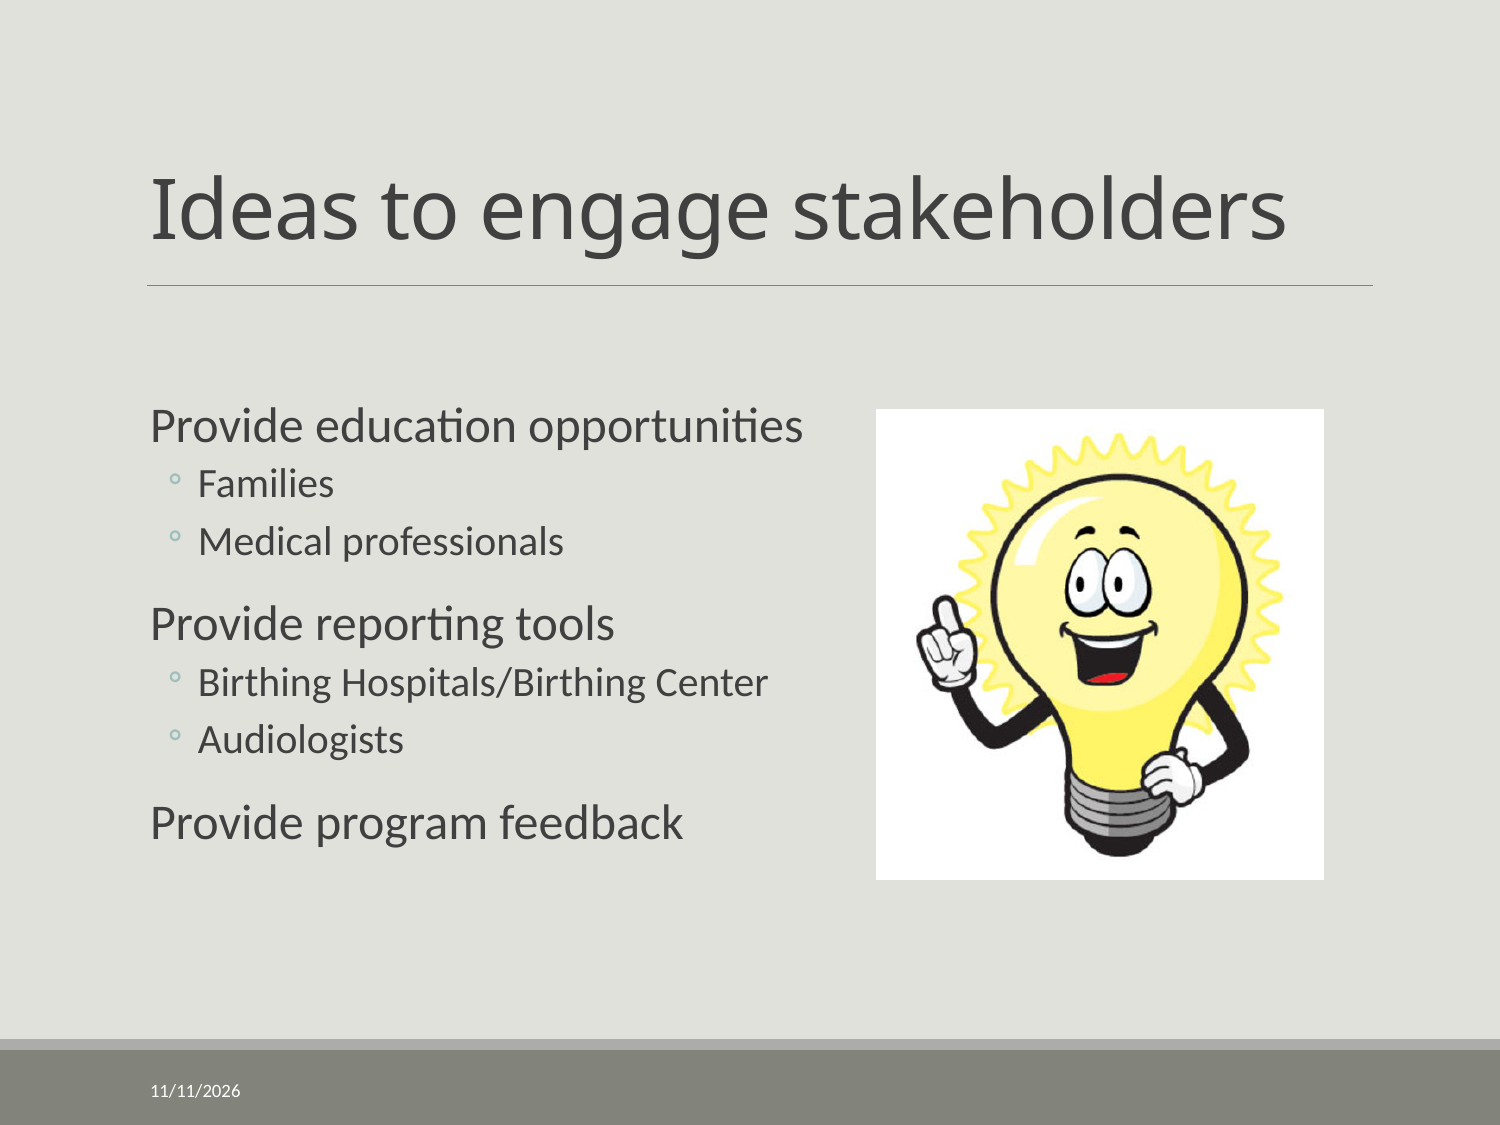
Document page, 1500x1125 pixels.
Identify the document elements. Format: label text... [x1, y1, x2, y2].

list Provide education opportunities Families Medical professionals Provide reporting tools Birthing Hospitals/Birthing Center Audiologists Provide program feedback [135, 302, 1373, 963]
picture [876, 408, 1325, 881]
title Ideas to engage stakeholders [135, 146, 1373, 265]
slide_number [135, 1059, 440, 1120]
